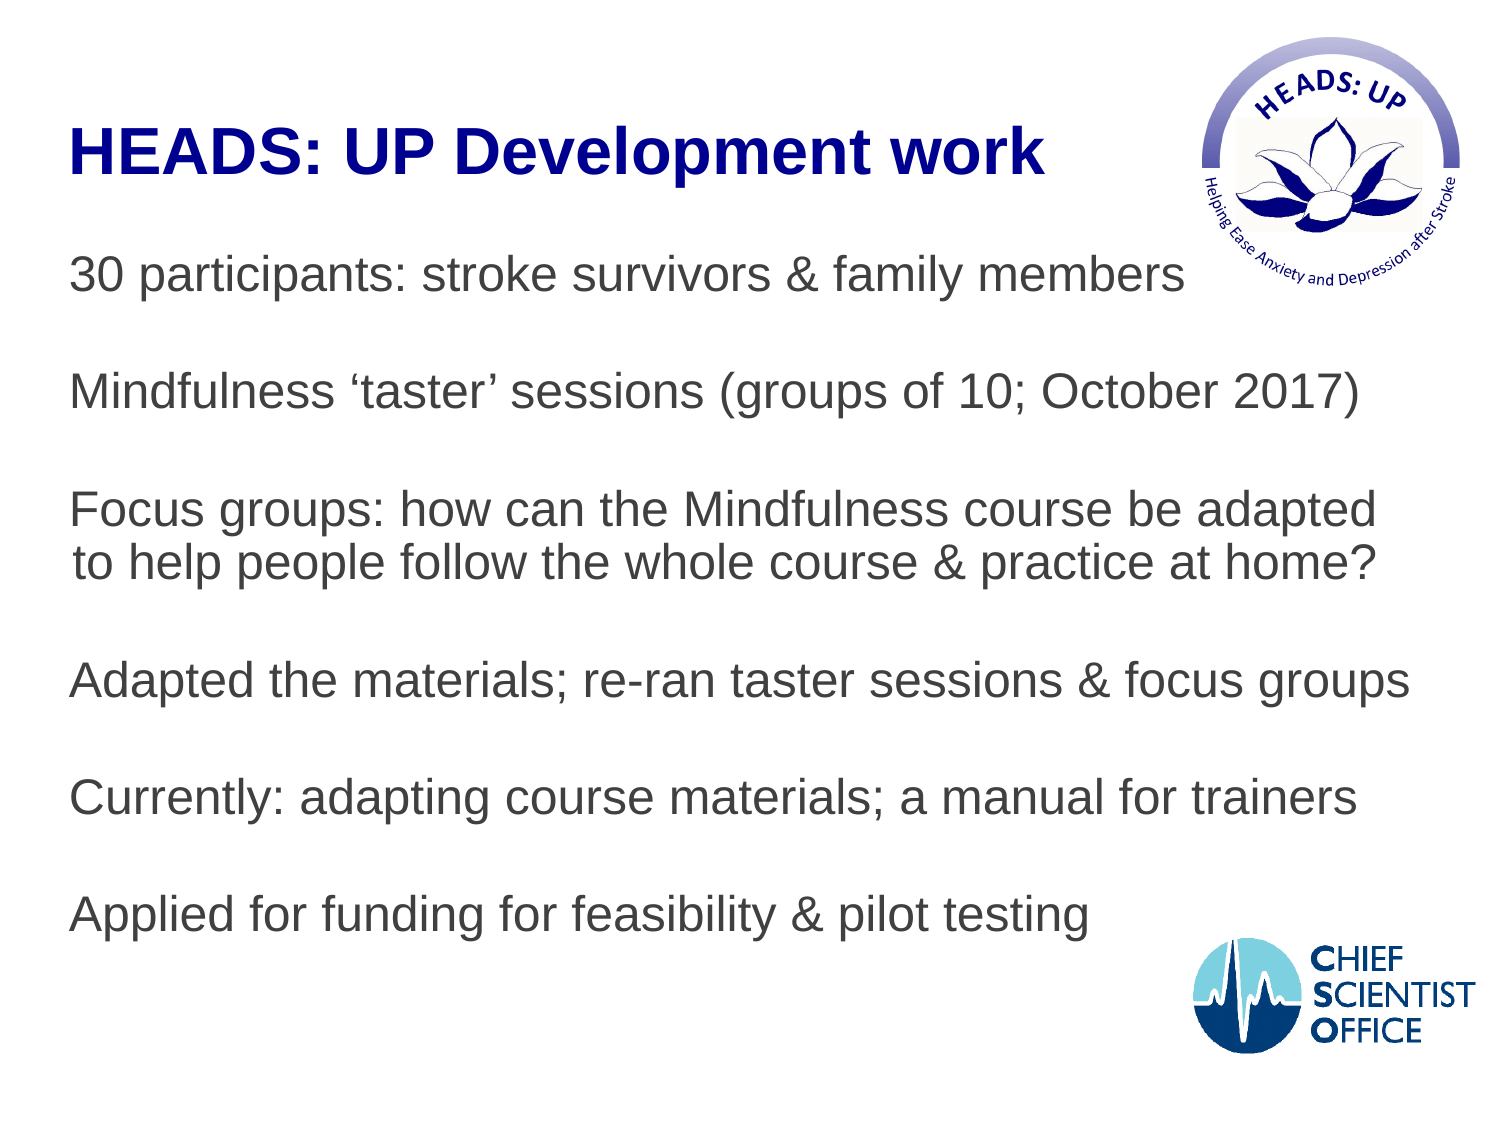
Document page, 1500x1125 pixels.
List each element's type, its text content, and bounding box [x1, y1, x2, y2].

picture [1199, 37, 1461, 291]
list 30 participants: stroke survivors & family members Mindfulness ‘taster’ sessions (groups of 10; October 2017) Focus groups: how can the Mindfulness course be adapted to help people follow the whole course & practice at home? Adapted the materials; re-ran taster sessions & focus groups Currently: adapting course materials; a manual for trainers Applied for funding for feasibility & pilot testing [54, 240, 1441, 1031]
title HEADS: UP Development work [54, 100, 1194, 228]
picture [720, 899, 1500, 1125]
